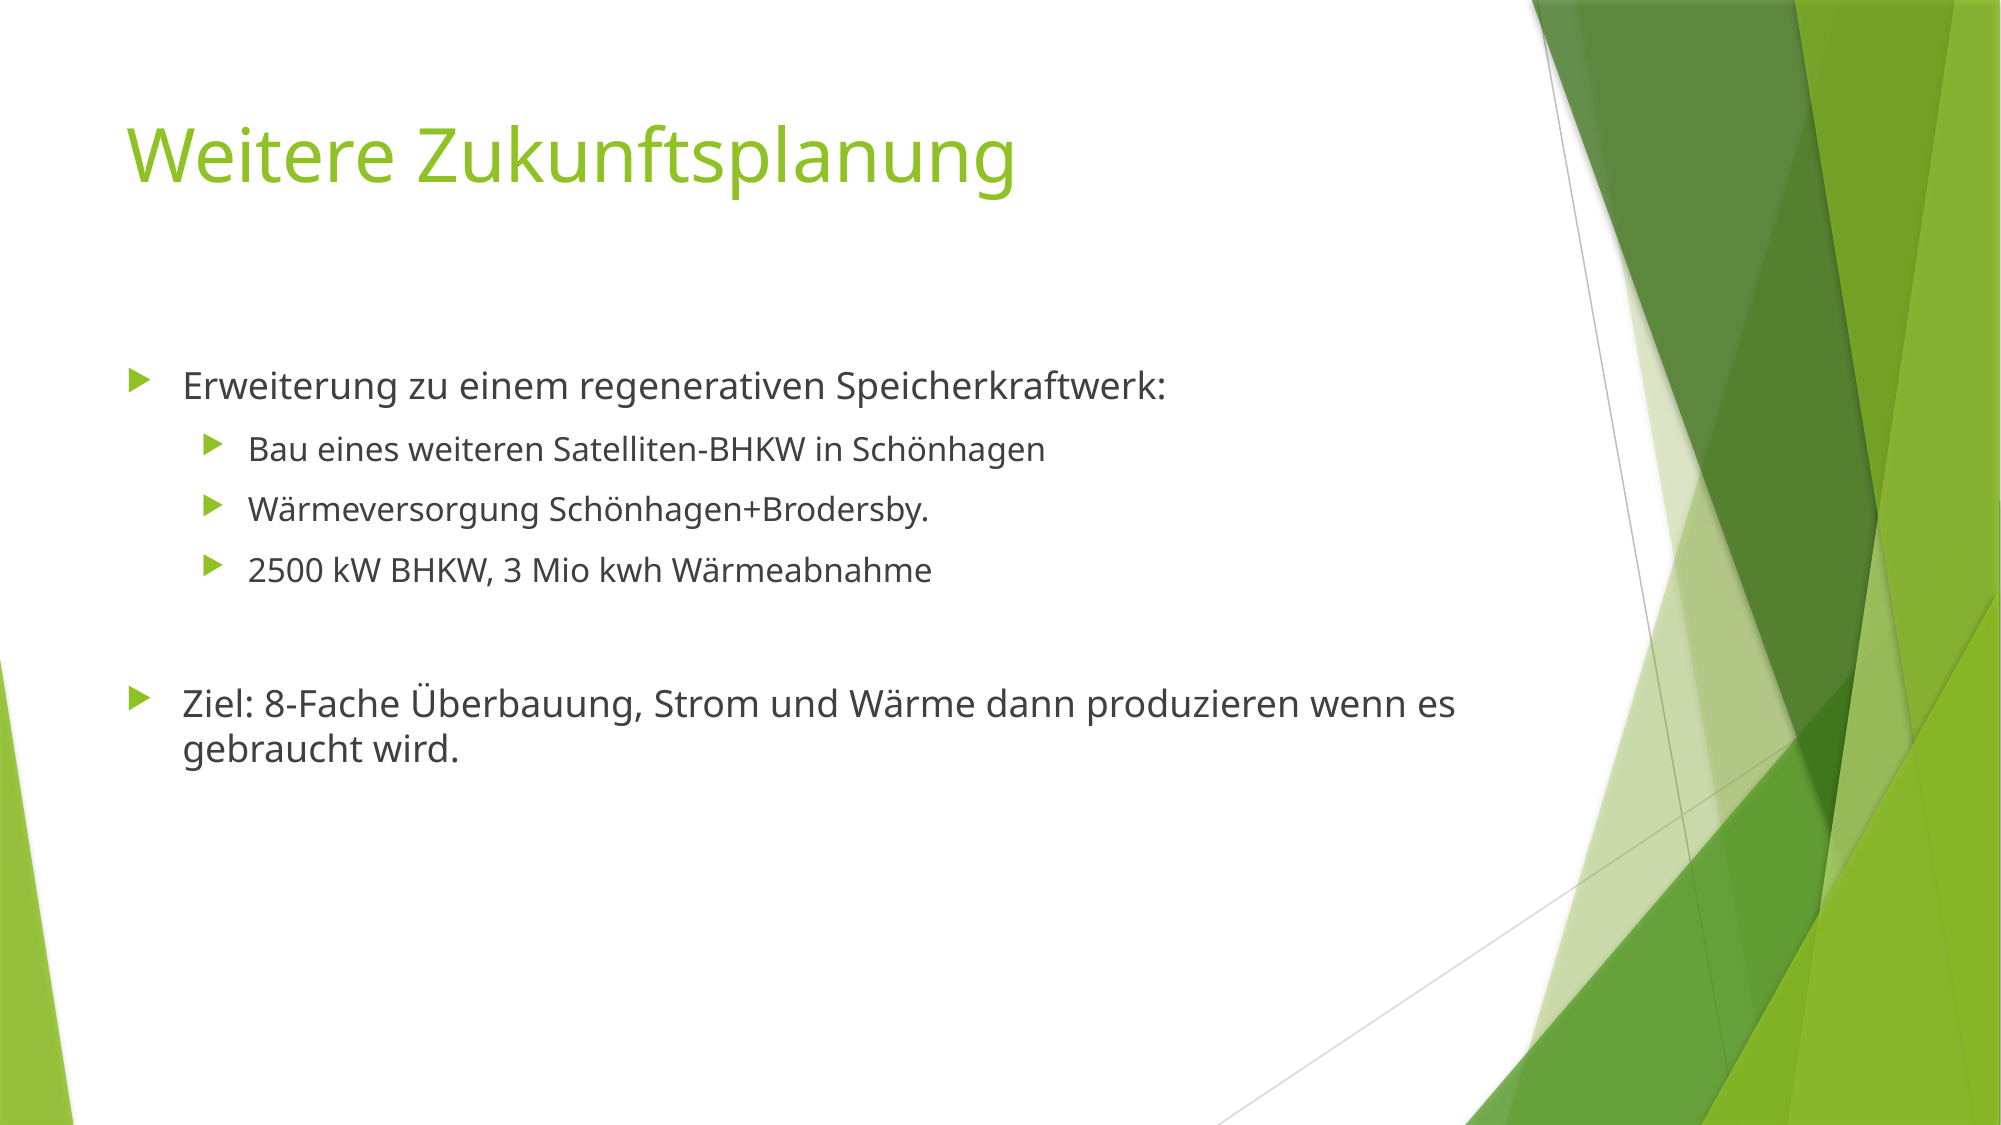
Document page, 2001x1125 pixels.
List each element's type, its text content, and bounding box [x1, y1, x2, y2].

list Erweiterung zu einem regenerativen Speicherkraftwerk: Bau eines weiteren Satelliten-BHKW in Schönhagen Wärmeversorgung Schönhagen+Brodersby. 2500 kW BHKW, 3 Mio kwh Wärmeabnahme Ziel: 8-Fache Überbauung, Strom und Wärme dann produzieren wenn es gebraucht wird. [111, 354, 1522, 992]
title Weitere Zukunftsplanung [111, 99, 1522, 317]
